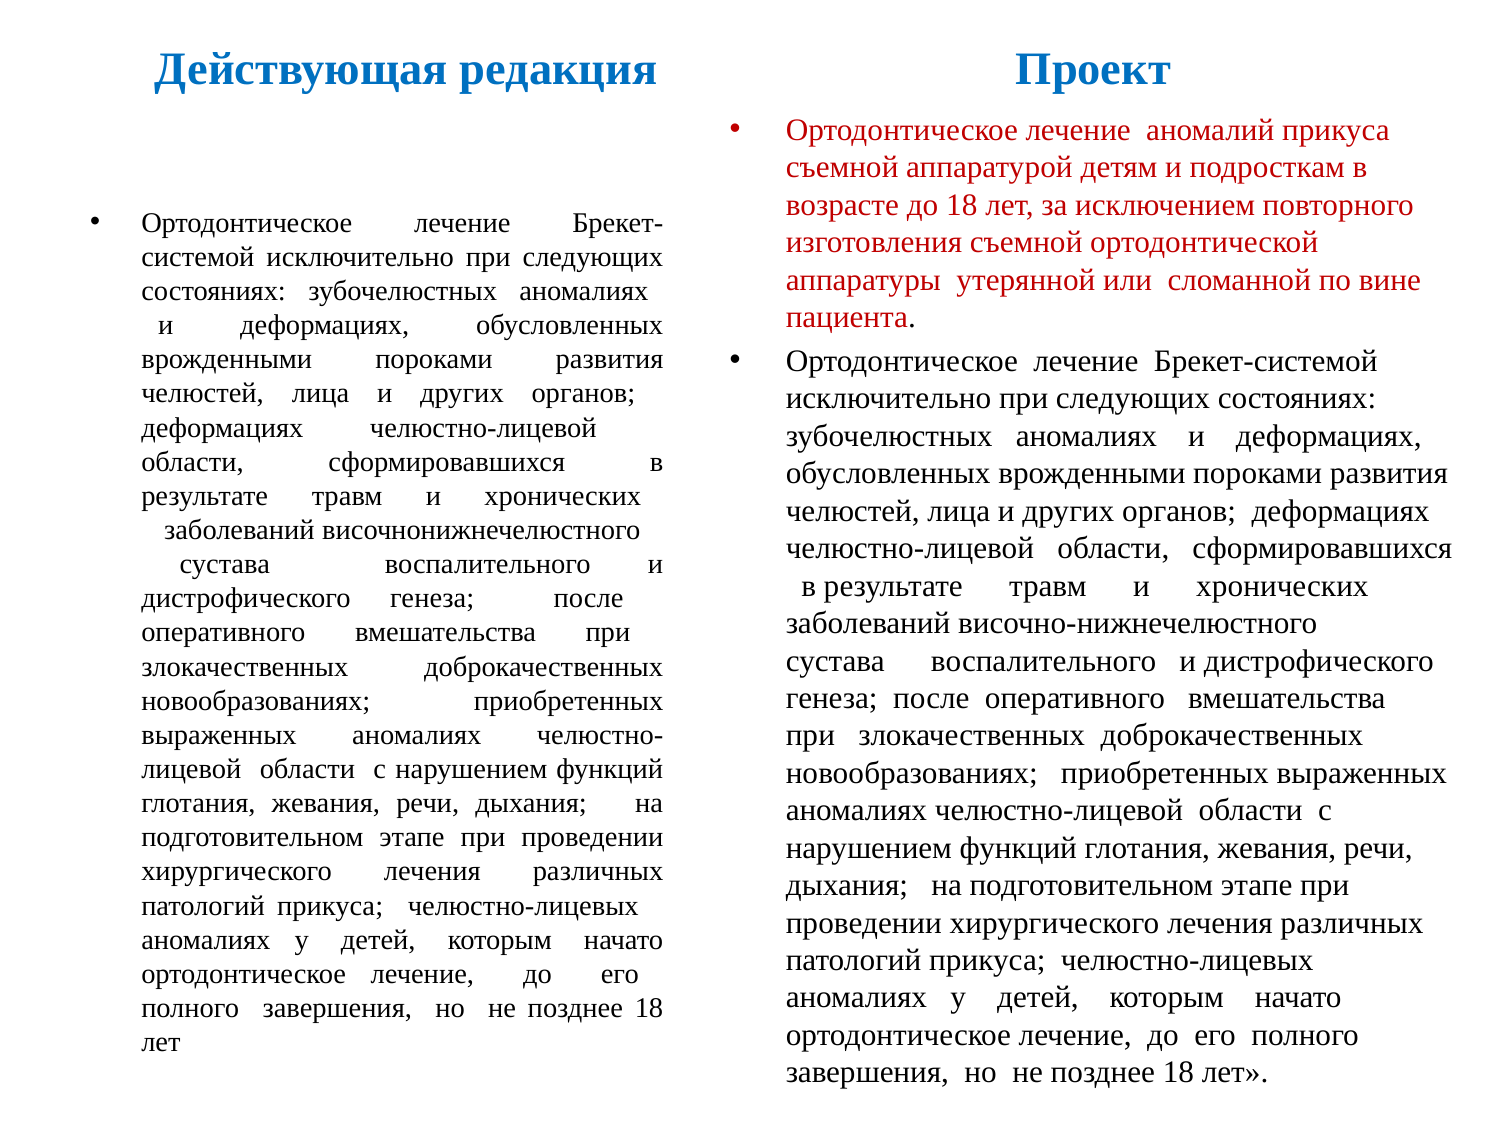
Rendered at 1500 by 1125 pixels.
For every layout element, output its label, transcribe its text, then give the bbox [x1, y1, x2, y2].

list Проект [761, 30, 1425, 101]
list Ортодонтическое лечение аномалий прикуса съемной аппаратурой детям и подросткам в возрасте до 18 лет, за исключением повторного изготовления съемной ортодонтической аппаратуры утерянной или сломанной по вине пациента. Ортодонтическое лечение Брекет-системой исключительно при следующих состояниях: зубочелюстных аномалиях и деформациях, обусловленных врожденными пороками развития челюстей, лица и других органов; деформациях челюстно-лицевой области, сформировавшихся в результате травм и хронических заболеваний височно-нижнечелюстного сустава воспалительного и дистрофического генеза; после оперативного вмешательства при злокачественных доброкачественных новообразованиях; приобретенных выраженных аномалиях челюстно-лицевой области с нарушением функций глотания, жевания, речи, дыхания; на подготовительном этапе при проведении хирургического лечения различных патологий прикуса; челюстно-лицевых аномалиях у детей, которым начато ортодонтическое лечение, до его полного завершения, но не позднее 18 лет». [714, 101, 1471, 1005]
list Ортодонтическое лечение Брекет-системой исключительно при следующих состояниях: зубочелюстных аномалиях и деформациях, обусловленных врожденными пороками развития челюстей, лица и других органов; деформациях челюстно-лицевой области, сформировавшихся в результате травм и хронических заболеваний височнонижнечелюстного сустава воспалительного и дистрофического генеза; после оперативного вмешательства при злокачественных доброкачественных новообразованиях; приобретенных выраженных аномалиях челюстно-лицевой области с нарушением функций глотания, жевания, речи, дыхания; на подготовительном этапе при проведении хирургического лечения различных патологий прикуса; челюстно-лицевых аномалиях у детей, которым начато ортодонтическое лечение, до его полного завершения, но не позднее 18 лет [75, 196, 680, 1083]
list Действующая редакция [75, 30, 738, 102]
